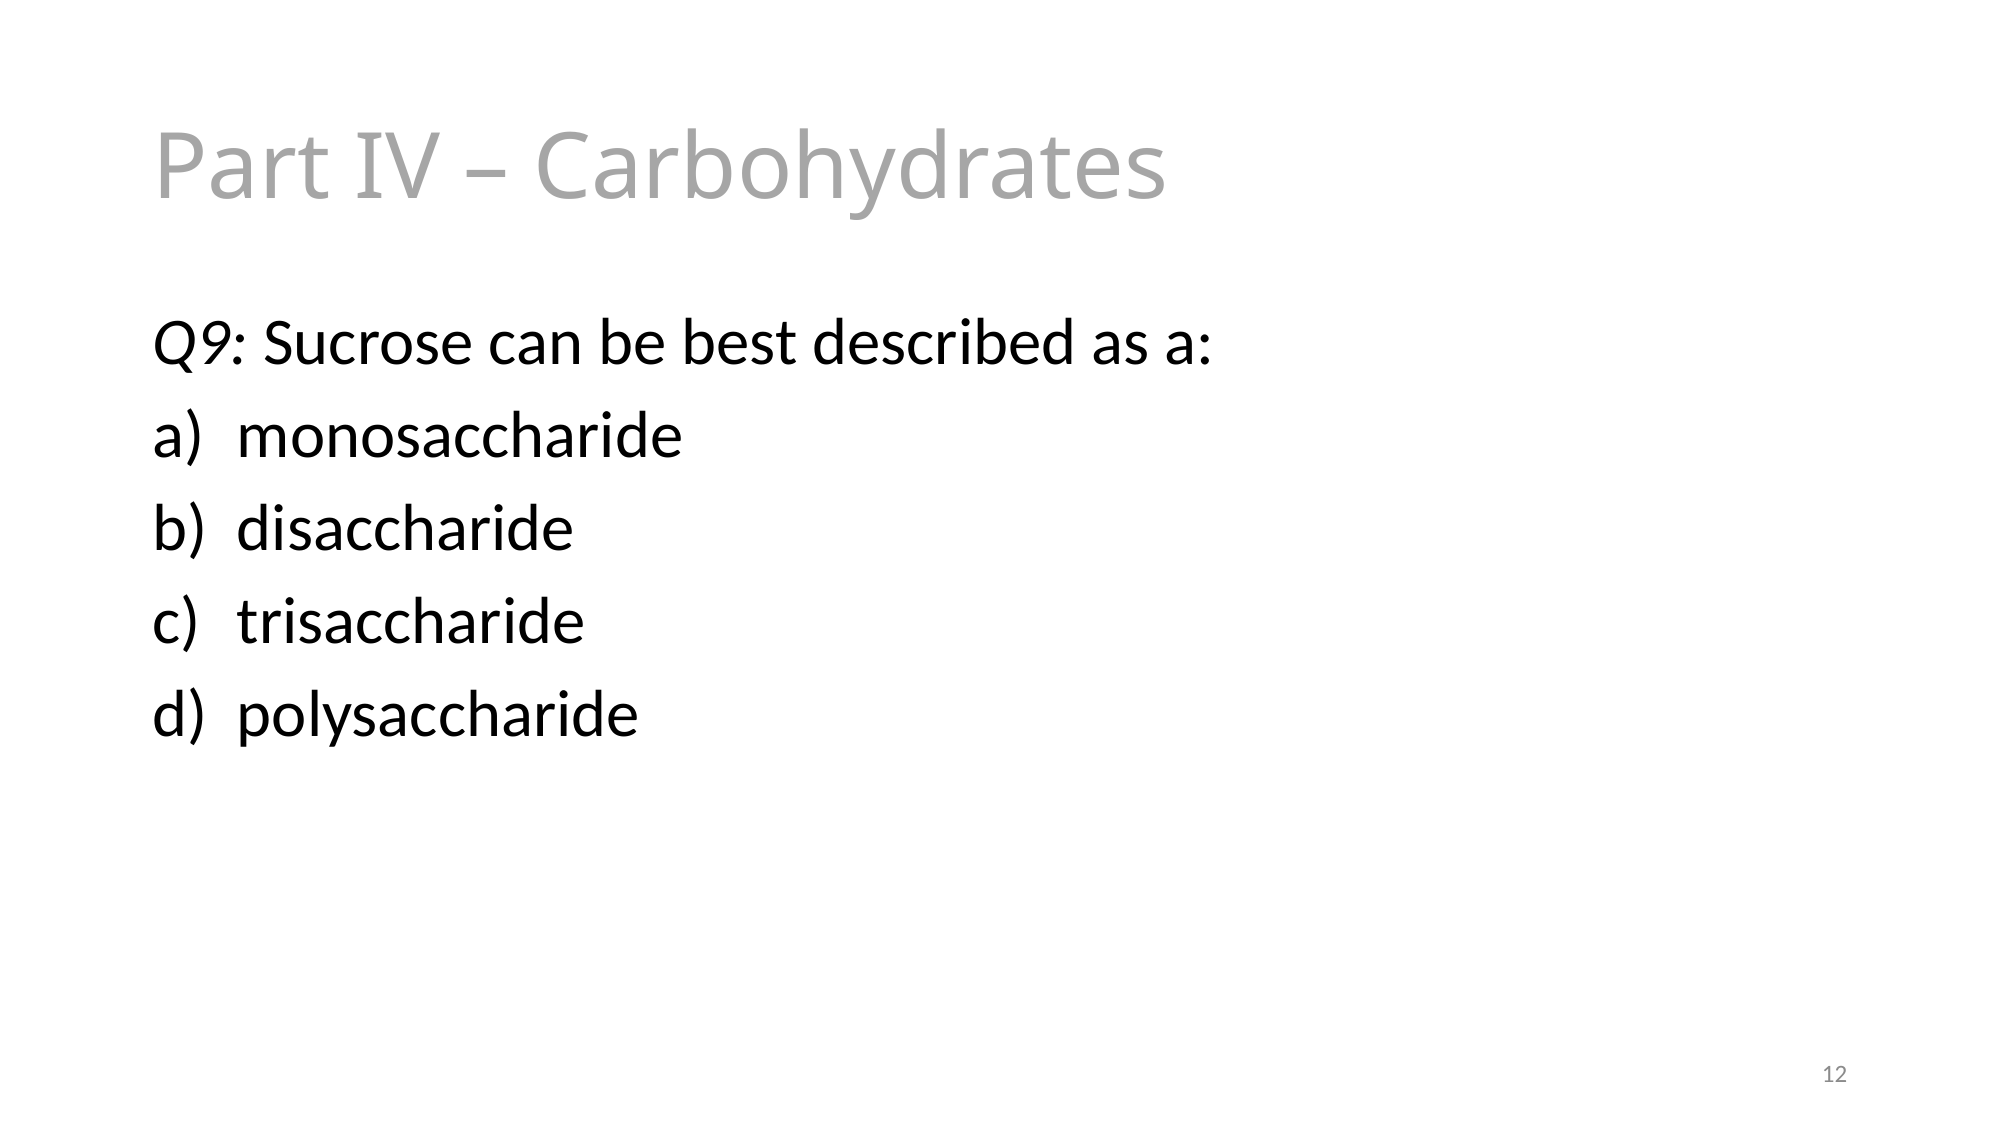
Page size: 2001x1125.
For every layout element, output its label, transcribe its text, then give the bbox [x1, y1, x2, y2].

title Part IV – Carbohydrates [137, 59, 1863, 278]
slide_number 12 [1412, 1042, 1863, 1103]
list Q9: Sucrose can be best described as a: monosaccharide disaccharide trisaccharide polysaccharide [137, 299, 1775, 1014]
